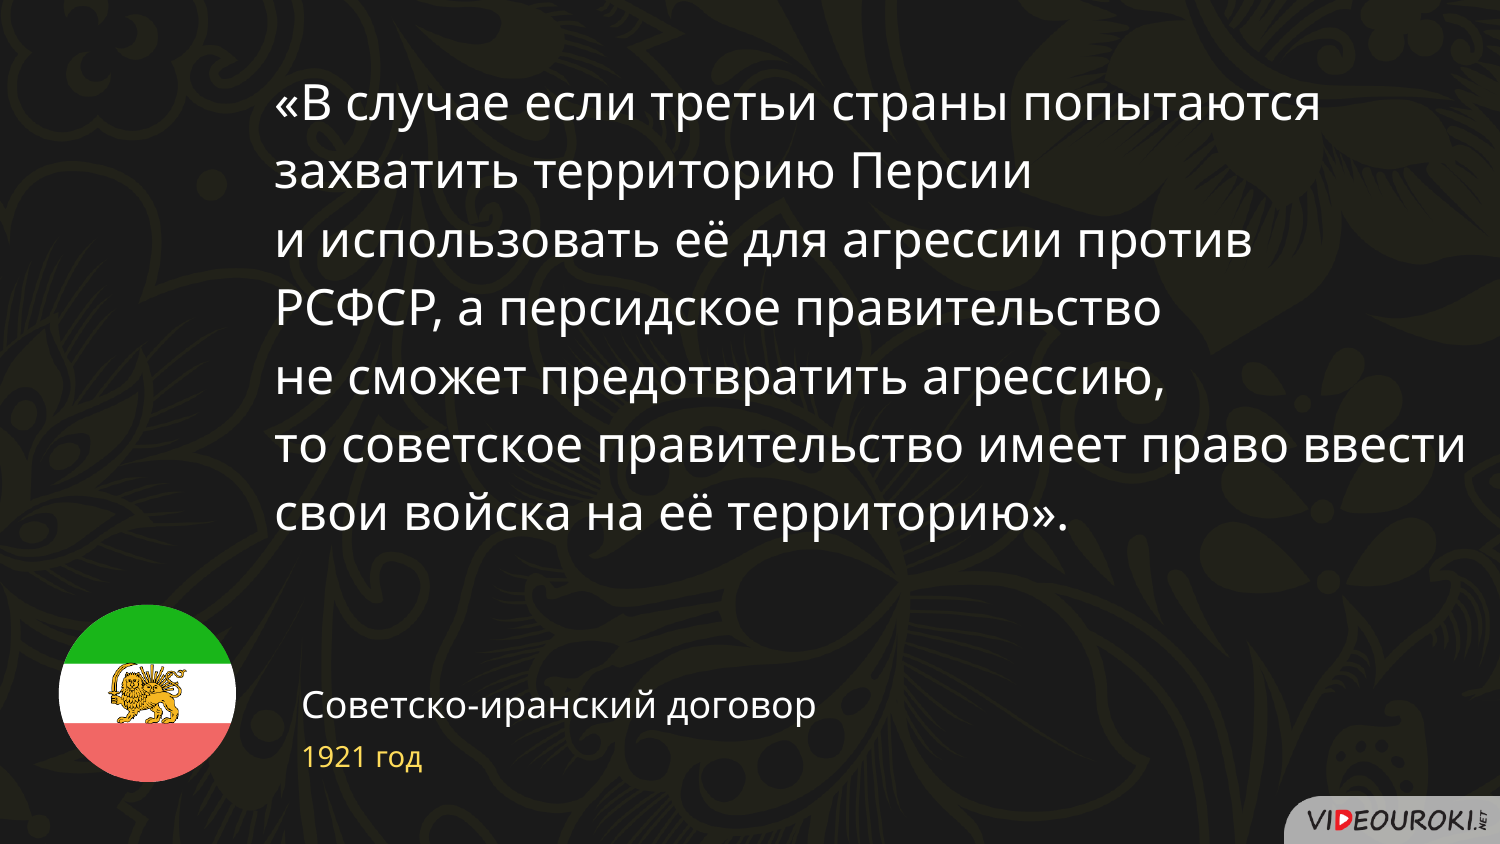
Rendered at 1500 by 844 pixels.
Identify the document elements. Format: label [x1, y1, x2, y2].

picture [0, 0, 1500, 844]
text_box [301, 669, 1457, 771]
